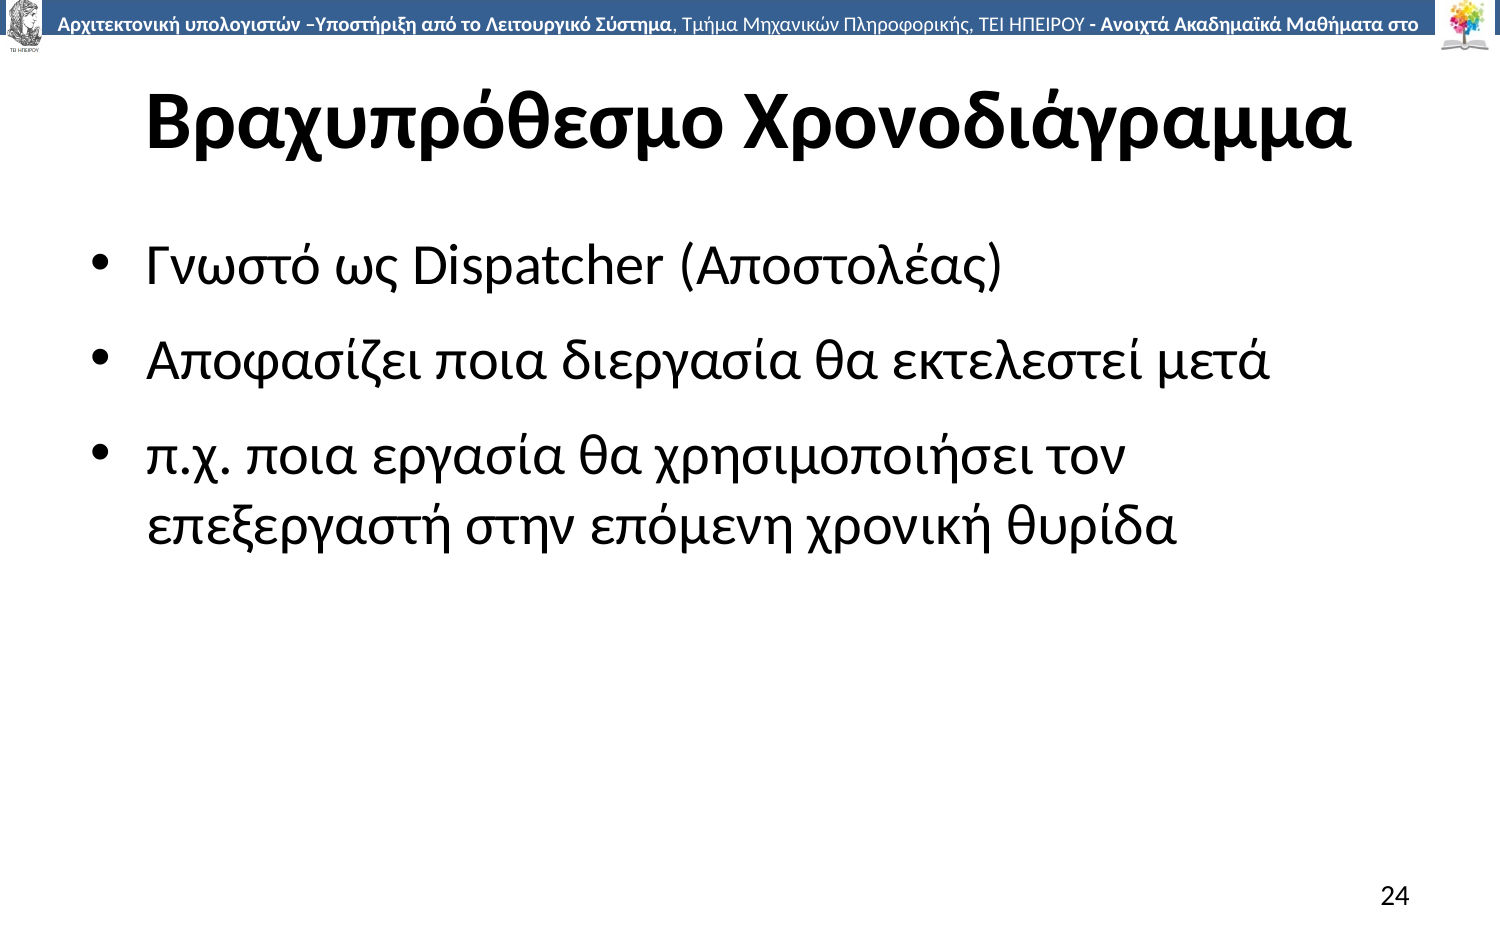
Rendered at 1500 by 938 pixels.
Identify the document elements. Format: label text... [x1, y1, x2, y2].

title Βραχυπρόθεσμο Χρονοδιάγραμμα [75, 37, 1425, 194]
slide_number 24 [1074, 868, 1425, 919]
picture [1435, 0, 1495, 52]
picture [6, 0, 42, 54]
list Γνωστό ως Dispatcher (Αποστολέας) Αποφασίζει ποια διεργασία θα εκτελεστεί μετά π.χ. ποια εργασία θα χρησιμοποιήσει τον επεξεργαστή στην επόμενη χρονική θυρίδα [75, 218, 1425, 838]
